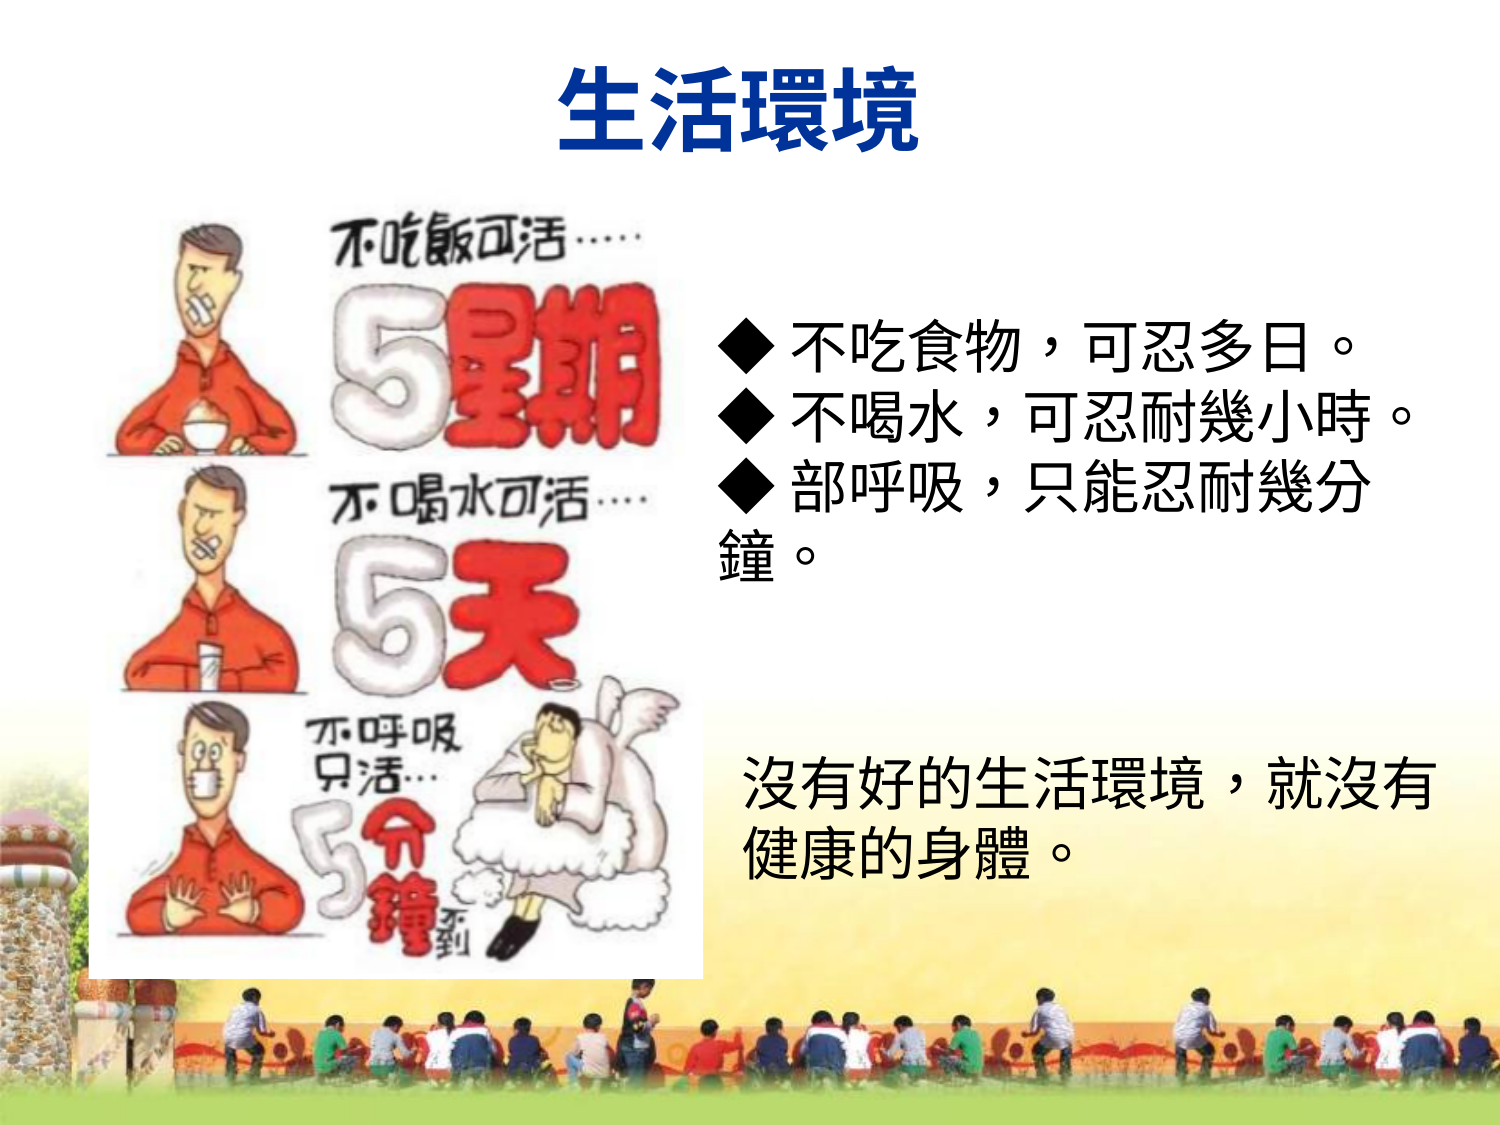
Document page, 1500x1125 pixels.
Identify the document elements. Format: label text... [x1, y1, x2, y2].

text_box 生活環境 [540, 45, 966, 171]
text_box 沒有好的生活環境，就沒有健康的身體。 [726, 739, 1471, 895]
picture [0, 0, 1500, 1125]
text_box ◆不吃食物，可忍多日。 ◆不喝水，可忍耐幾小時。 ◆部呼吸，只能忍耐幾分鐘。 [708, 302, 1471, 598]
